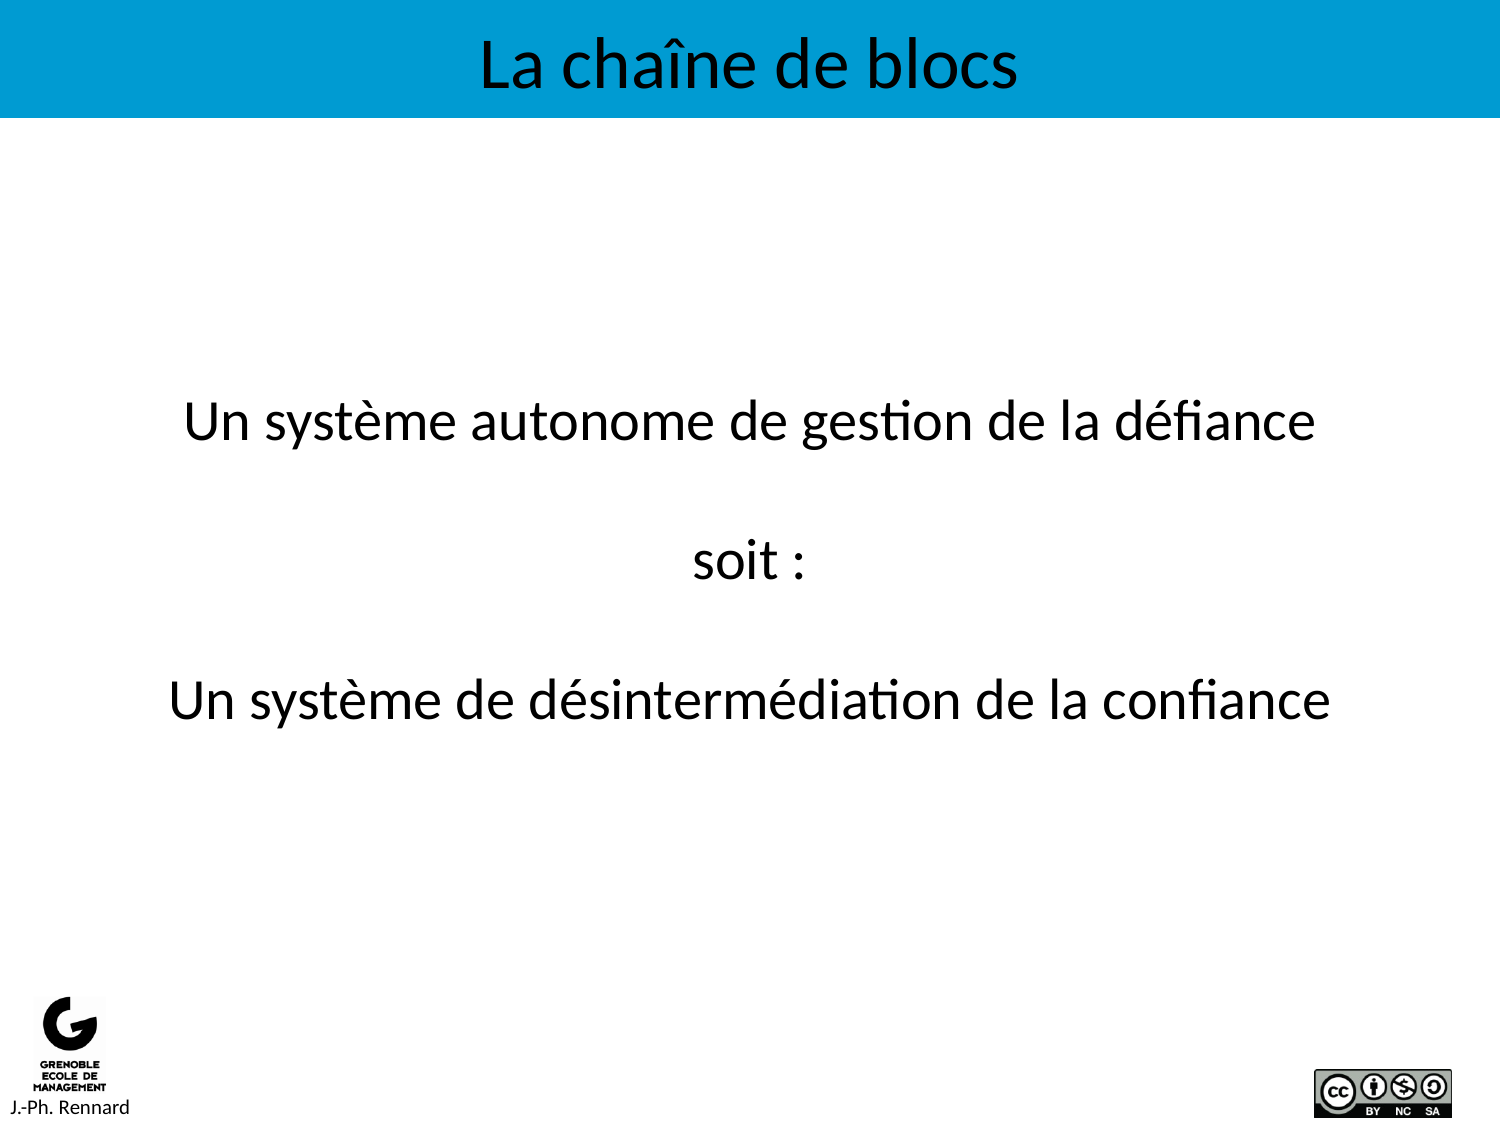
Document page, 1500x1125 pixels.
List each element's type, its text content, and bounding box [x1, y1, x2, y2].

picture [29, 994, 109, 1094]
text_box La chaîne de blocs [74, 7, 1425, 112]
picture [1314, 1069, 1452, 1118]
title Un système autonome de gestion de la défiance soit : Un système de désintermédiation de la confiance [112, 349, 1388, 764]
